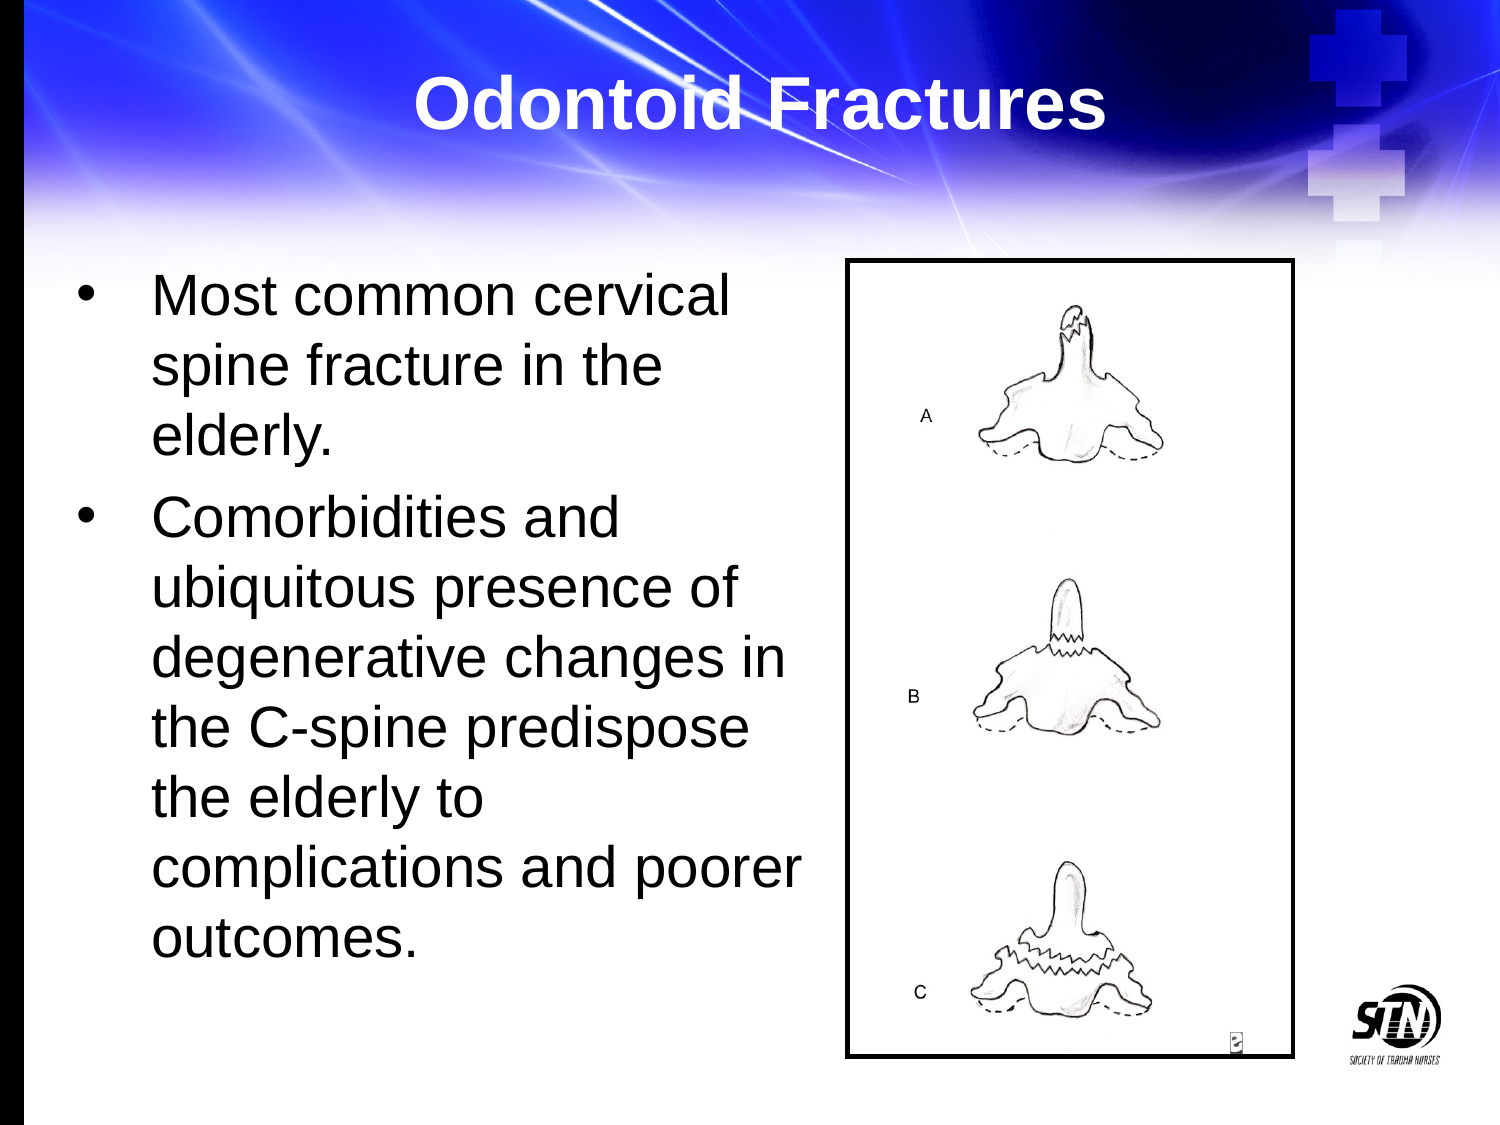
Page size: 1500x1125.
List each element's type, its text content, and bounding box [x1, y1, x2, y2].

title Odontoid Fractures [161, 37, 1361, 162]
picture [0, 0, 1500, 1125]
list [849, 262, 1291, 1055]
list Most common cervical spine fracture in the elderly. Comorbidities and ubiquitous presence of degenerative changes in the C-spine predispose the elderly to complications and poorer outcomes. [61, 249, 828, 1038]
